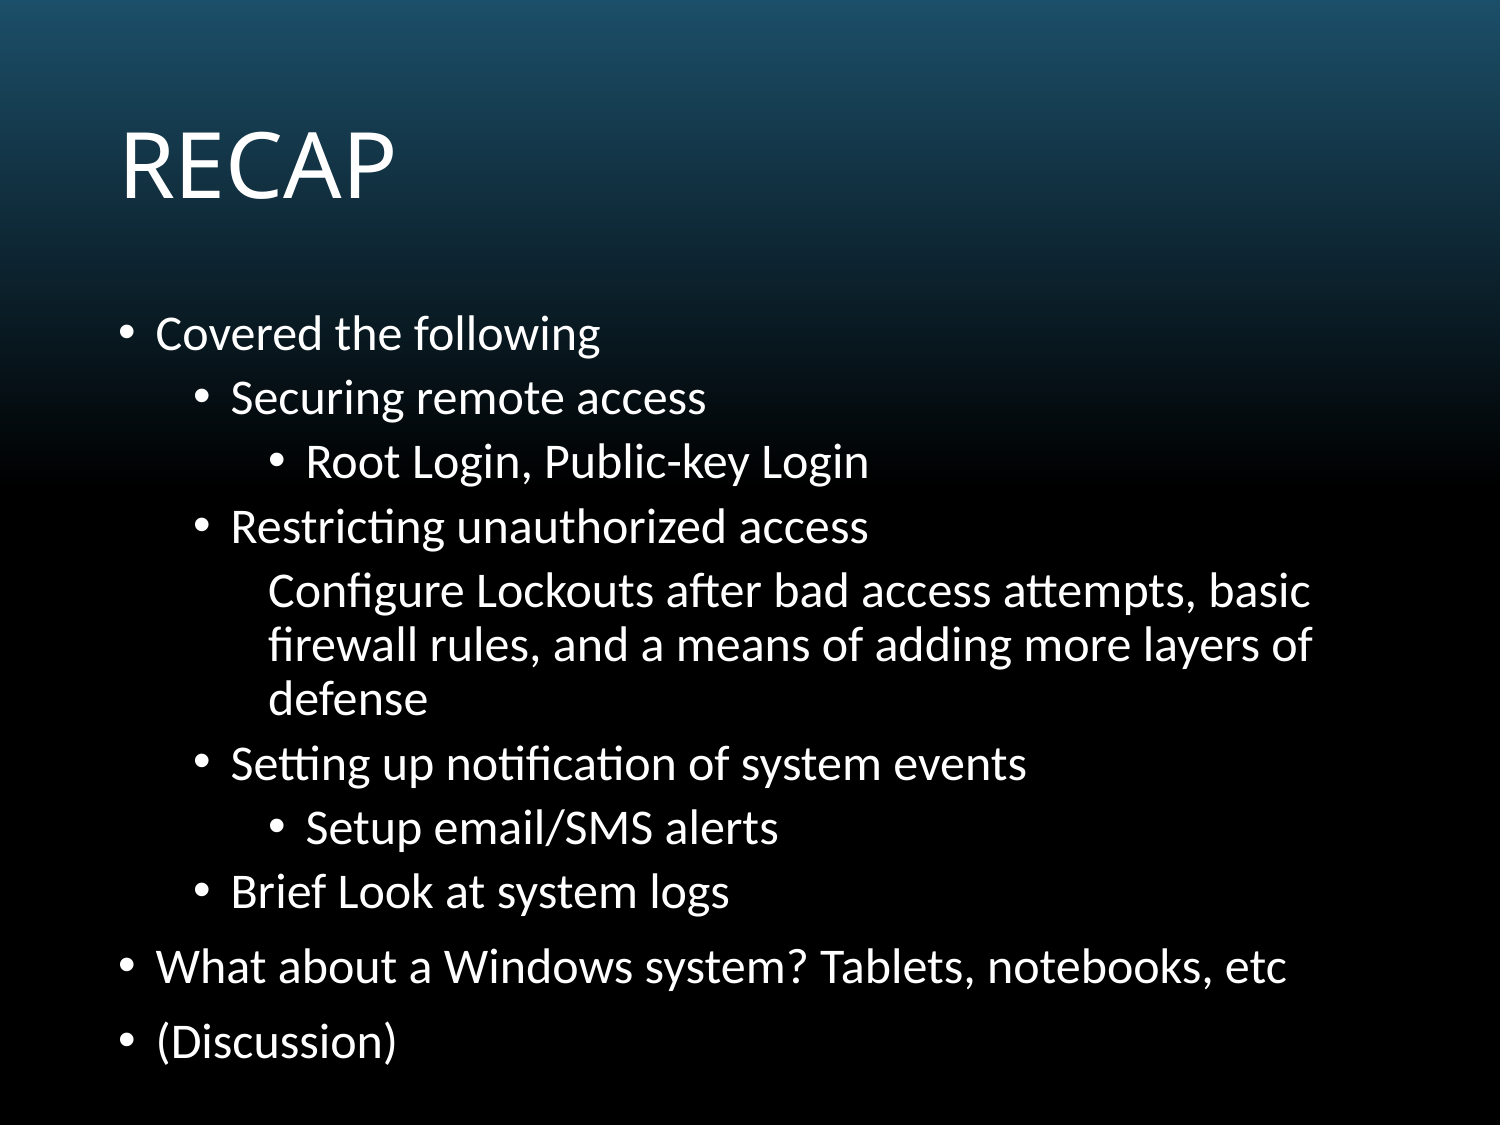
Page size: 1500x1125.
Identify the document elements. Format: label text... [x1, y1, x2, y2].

list Covered the following Securing remote access Root Login, Public-key Login Restricting unauthorized access Configure Lockouts after bad access attempts, basic firewall rules, and a means of adding more layers of defense Setting up notification of system events Setup email/SMS alerts Brief Look at system logs What about a Windows system? Tablets, notebooks, etc (Discussion) [103, 299, 1397, 1089]
title RECAP [103, 59, 1397, 278]
